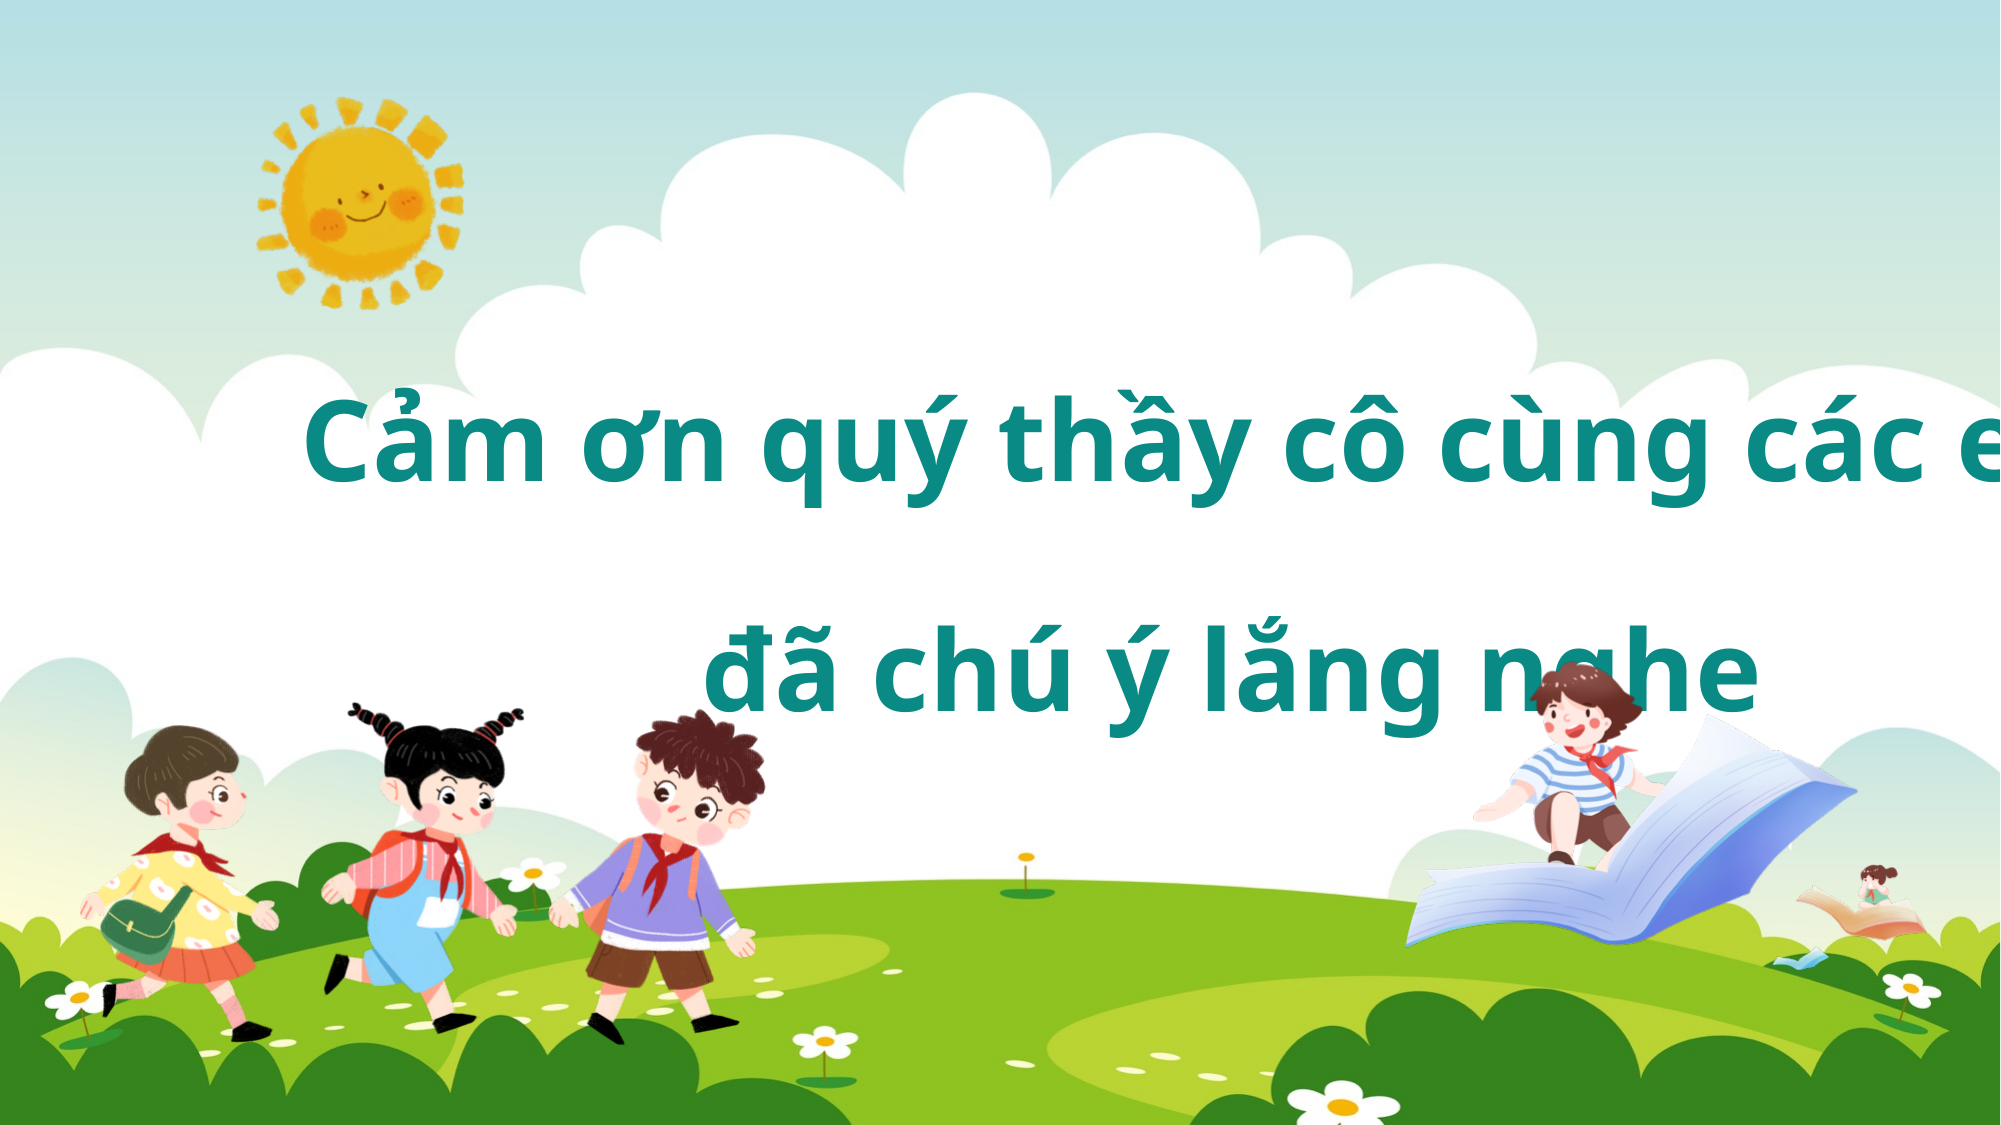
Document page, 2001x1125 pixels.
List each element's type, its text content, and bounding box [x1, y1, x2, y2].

picture [0, 0, 2001, 1125]
text_box [819, 684, 1208, 768]
text_box Cảm ơn quý thầy cô cùng các em đã chú ý lắng nghe [285, 277, 1822, 837]
